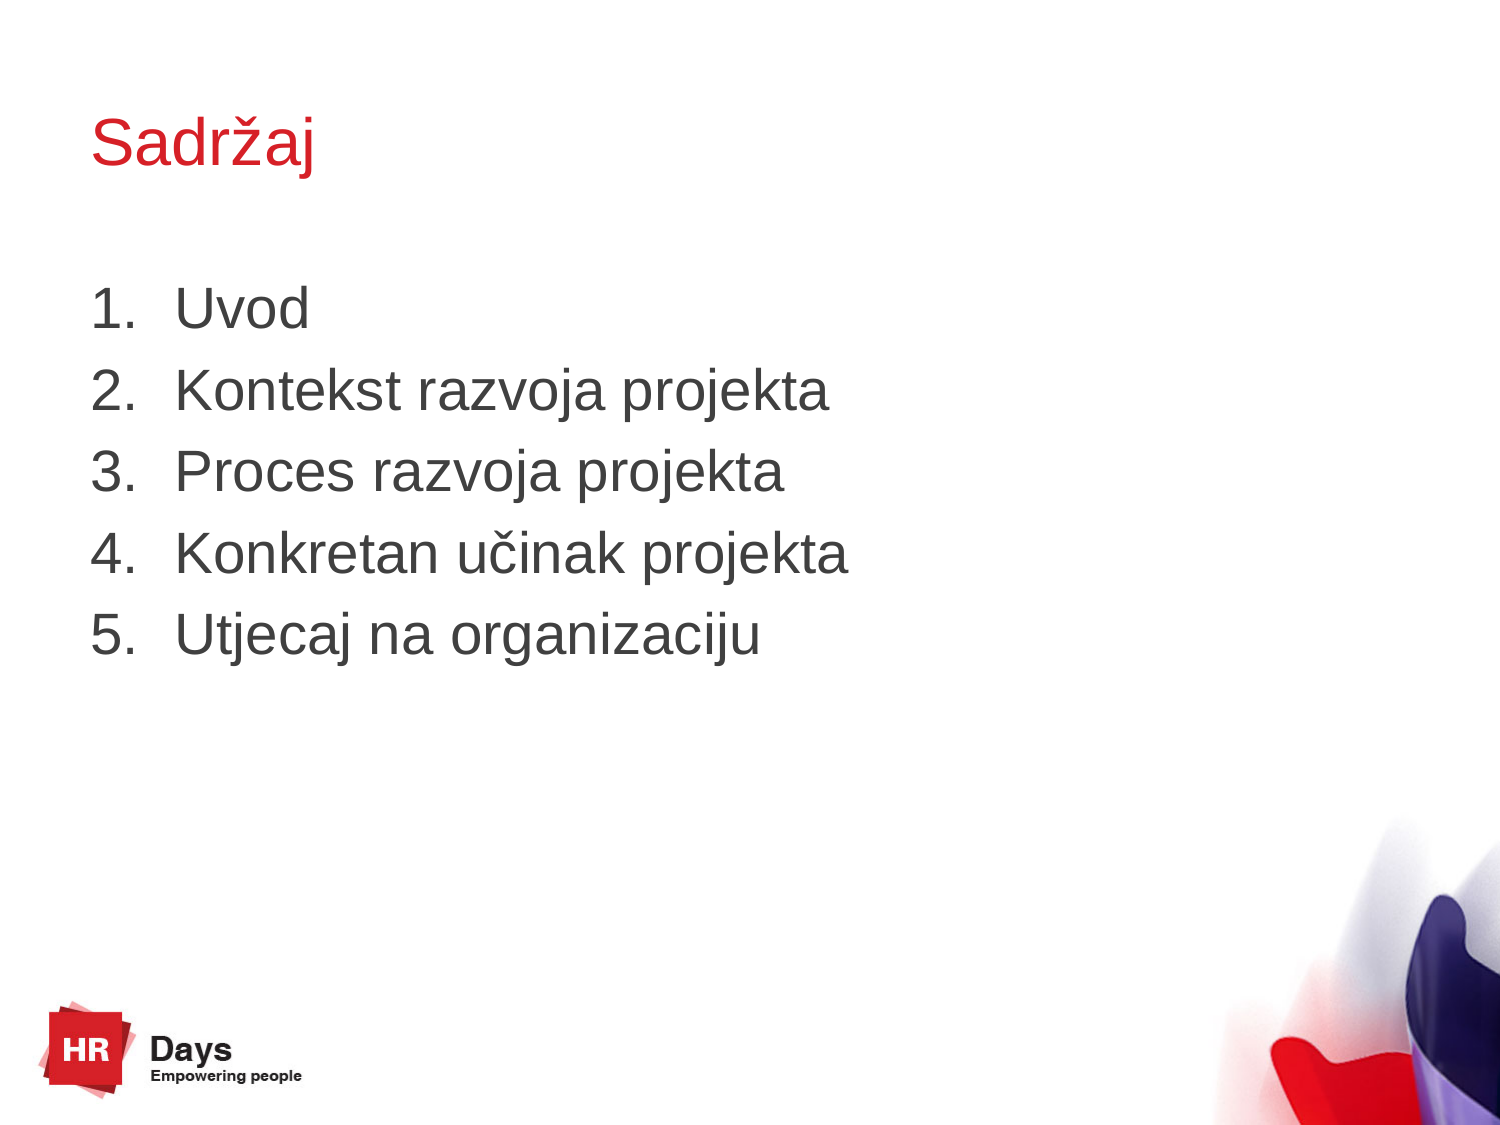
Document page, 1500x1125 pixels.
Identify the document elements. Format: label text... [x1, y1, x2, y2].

list Uvod Kontekst razvoja projekta Proces razvoja projekta Konkretan učinak projekta Utjecaj na organizaciju [75, 262, 1425, 1005]
picture [0, 0, 1500, 1125]
title Sadržaj [75, 45, 1425, 233]
